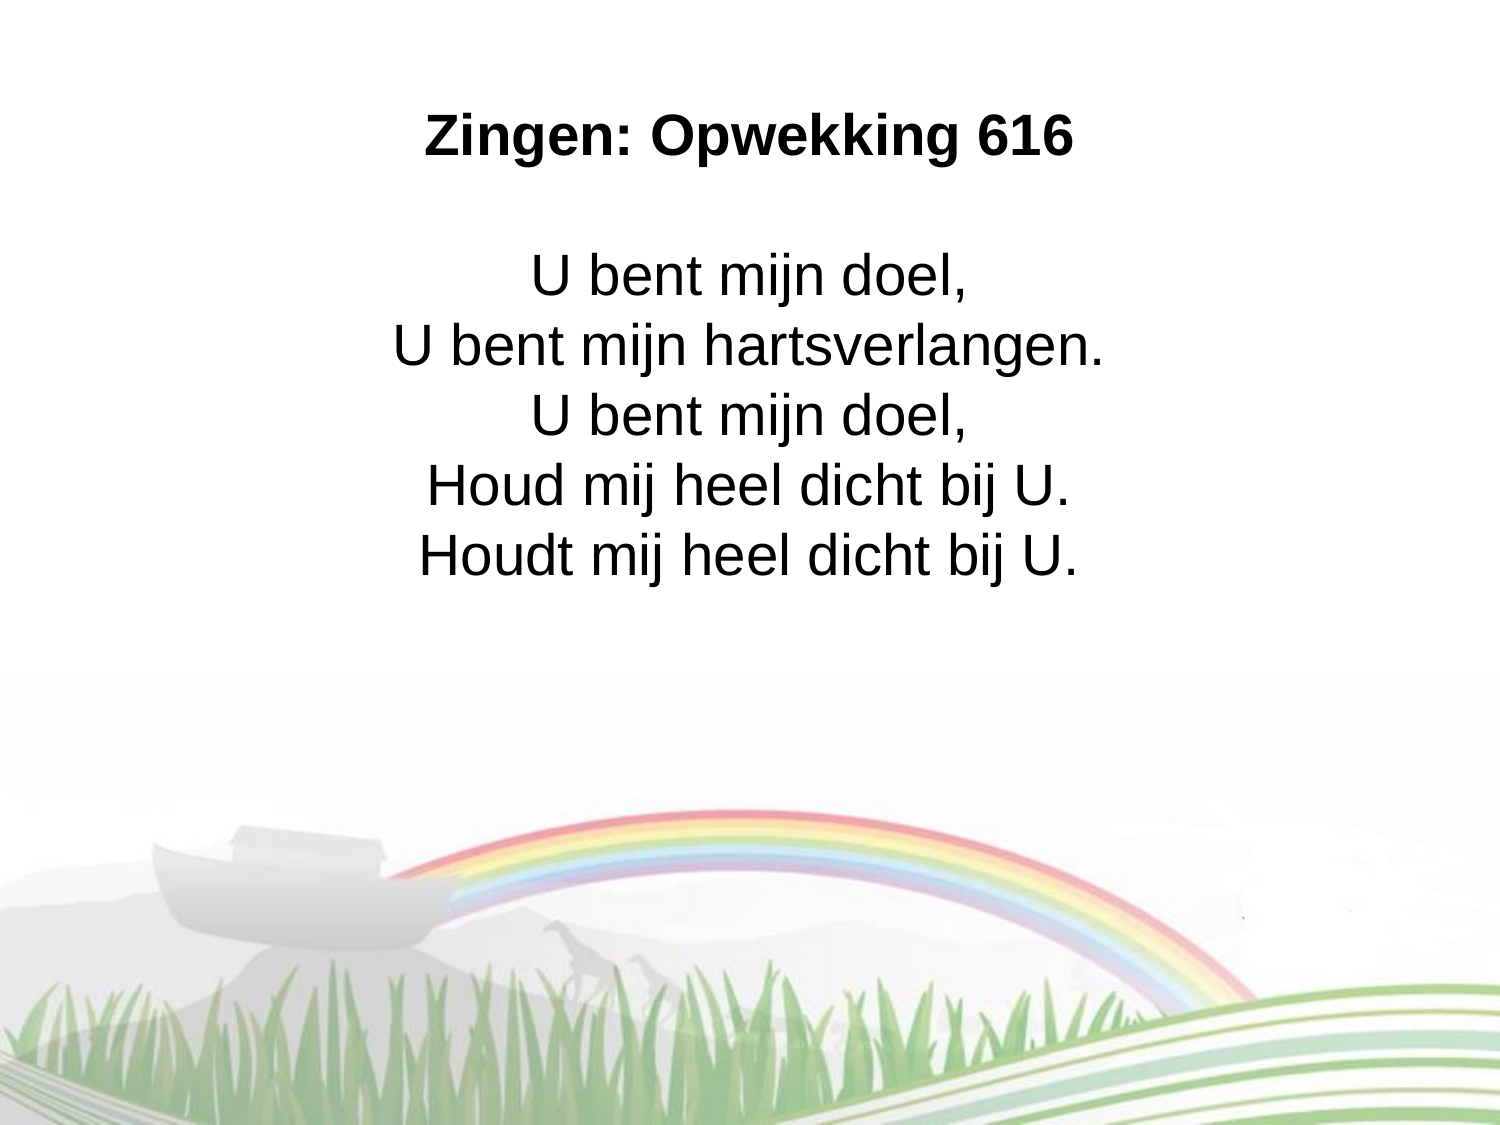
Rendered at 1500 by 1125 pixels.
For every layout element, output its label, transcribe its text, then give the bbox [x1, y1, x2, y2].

picture [0, 0, 1500, 1125]
text_box Zingen: Opwekking 616 U bent mijn doel, U bent mijn hartsverlangen. U bent mijn doel, Houd mij heel dicht bij U. Houdt mij heel dicht bij U. [100, 90, 1400, 595]
